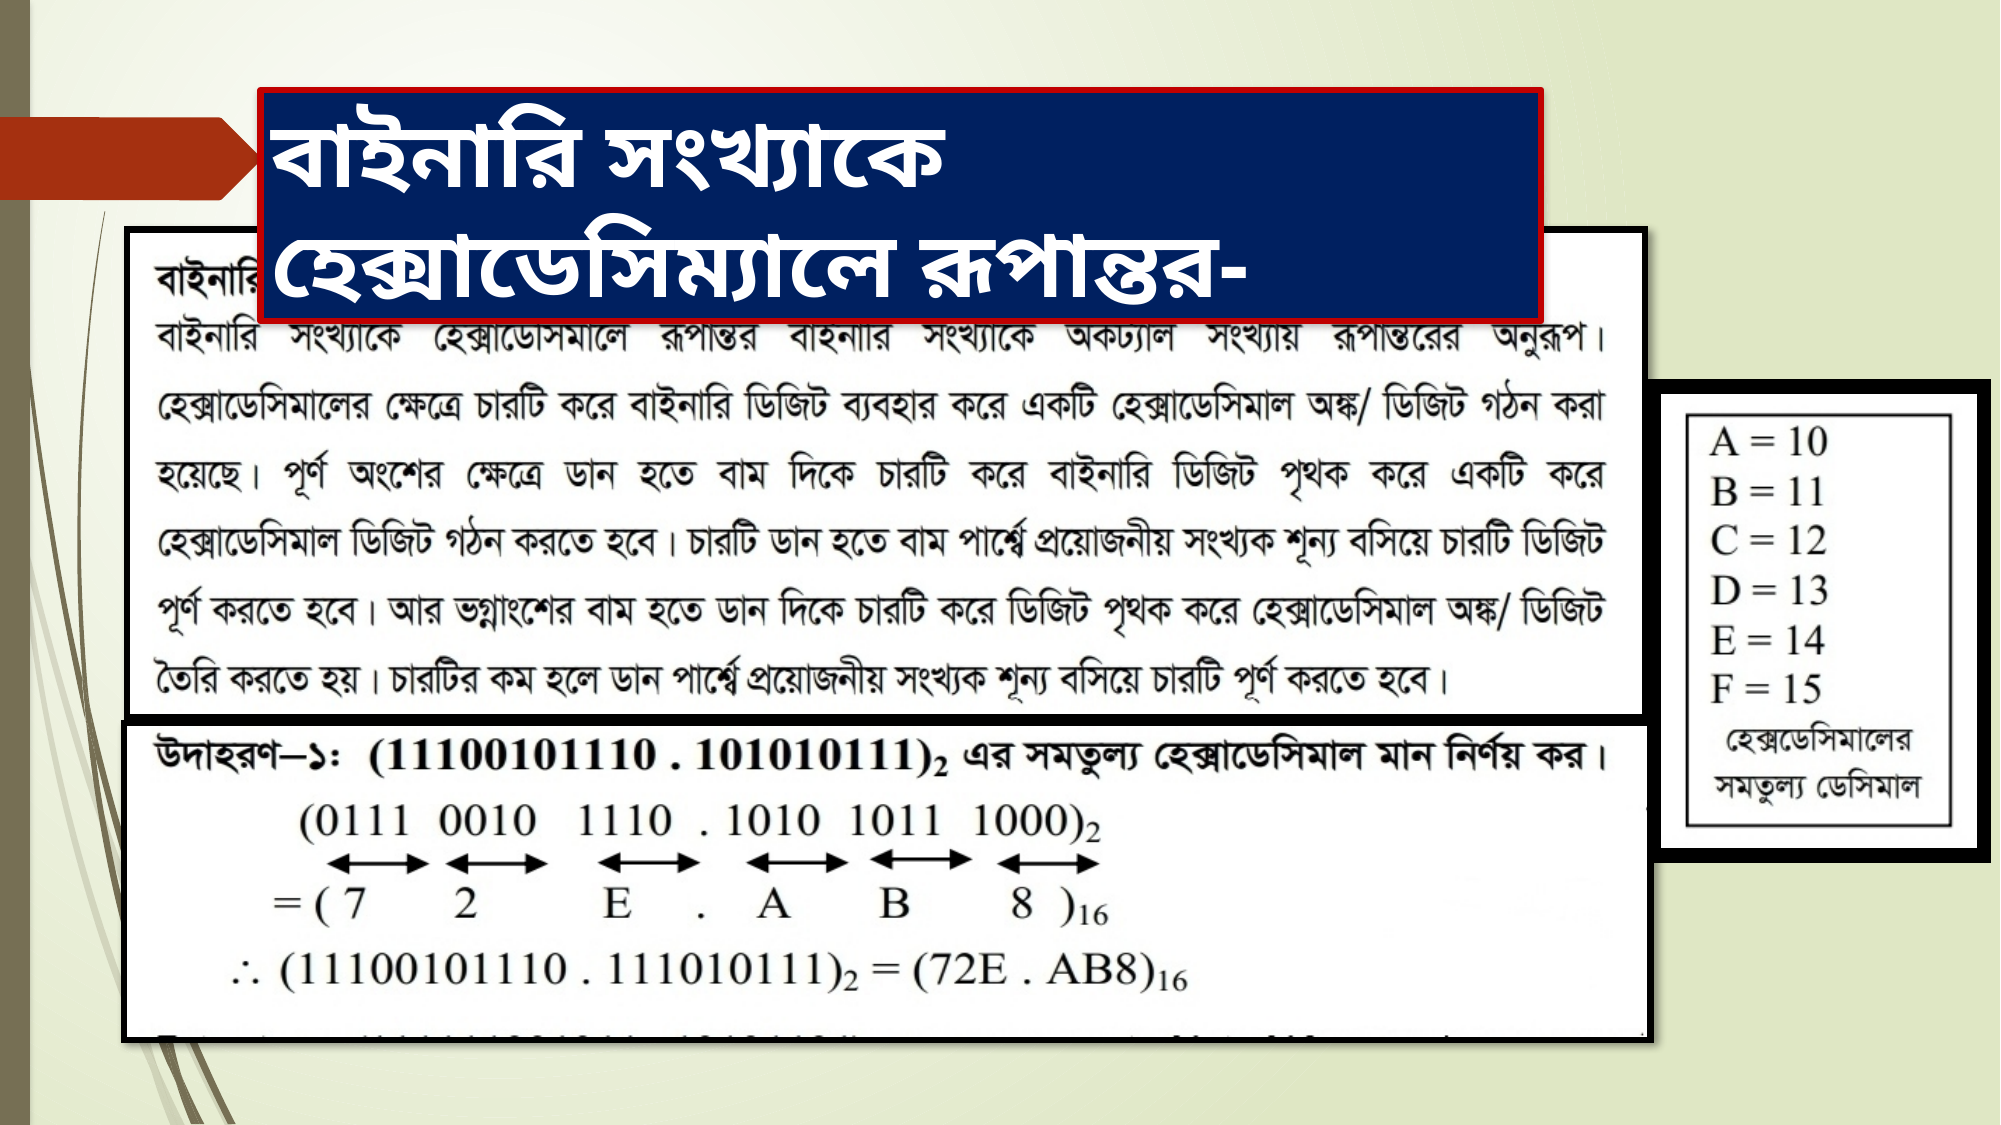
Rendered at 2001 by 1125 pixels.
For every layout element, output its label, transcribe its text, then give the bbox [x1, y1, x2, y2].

picture [1660, 393, 1977, 849]
picture [130, 232, 1643, 714]
picture [126, 726, 1648, 1038]
text_box বাইনারি সংখ্যাকে হেক্সাডেসিম্যালে রূপান্তর- [260, 89, 1542, 231]
